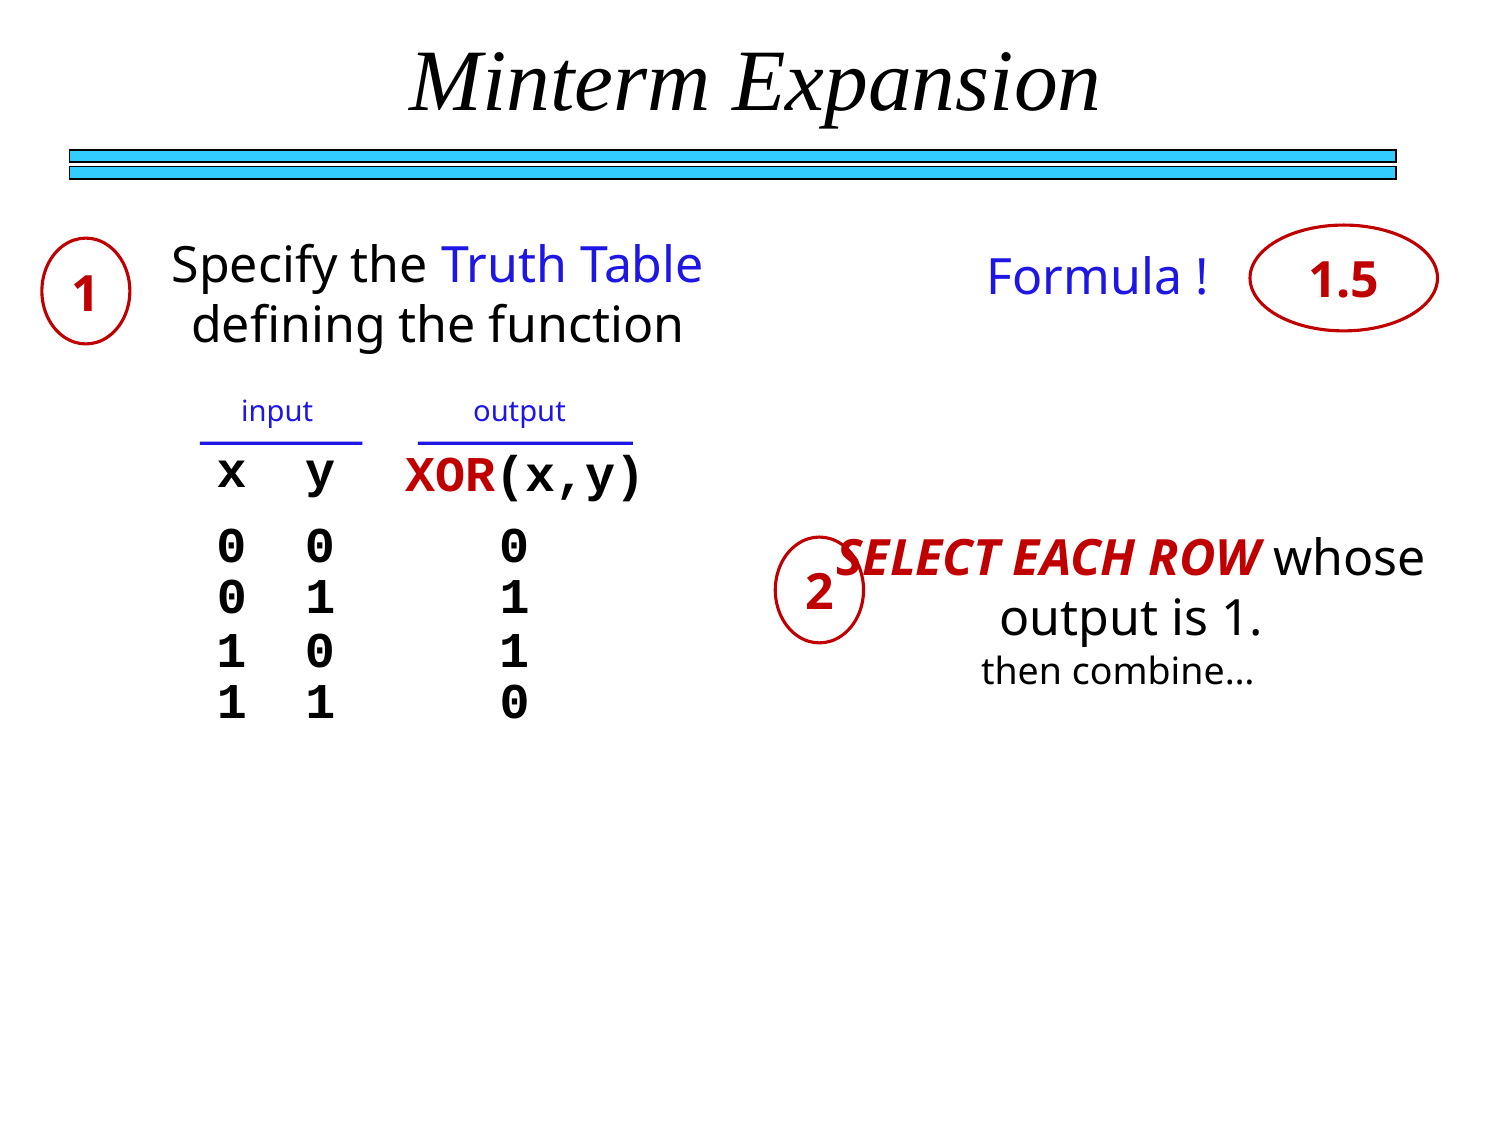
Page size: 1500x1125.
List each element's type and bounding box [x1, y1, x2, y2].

text_box [69, 149, 1397, 180]
text_box [971, 237, 1224, 313]
text_box [387, 384, 663, 736]
text_box [41, 224, 750, 360]
text_box [186, 384, 368, 736]
text_box [775, 518, 1463, 699]
text_box [161, 15, 1350, 135]
text_box [1250, 225, 1438, 331]
